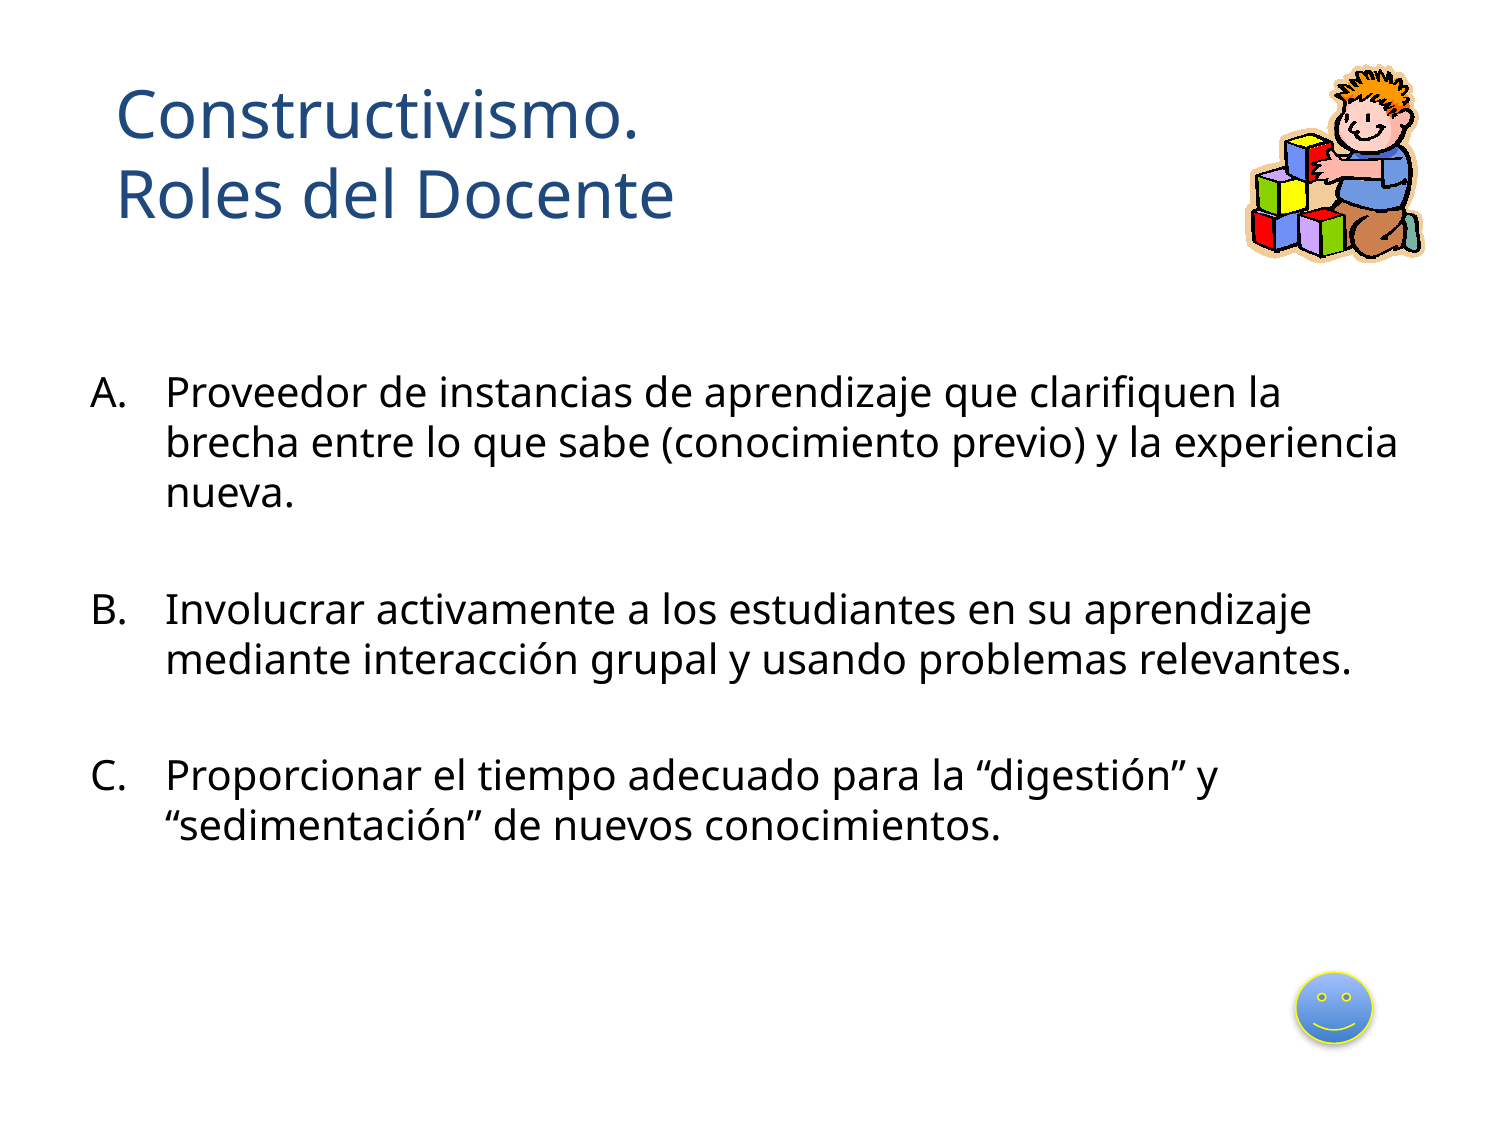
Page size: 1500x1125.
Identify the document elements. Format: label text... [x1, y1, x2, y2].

text_box Constructivismo. Roles del Docente [100, 64, 997, 240]
picture [1245, 64, 1426, 263]
list Proveedor de instancias de aprendizaje que clarifiquen la brecha entre lo que sabe (conocimiento previo) y la experiencia nueva. Involucrar activamente a los estudiantes en su aprendizaje mediante interacción grupal y usando problemas relevantes. Proporcionar el tiempo adecuado para la “digestión” y “sedimentación” de nuevos conocimientos. [75, 358, 1425, 864]
text_box [1294, 971, 1374, 1045]
